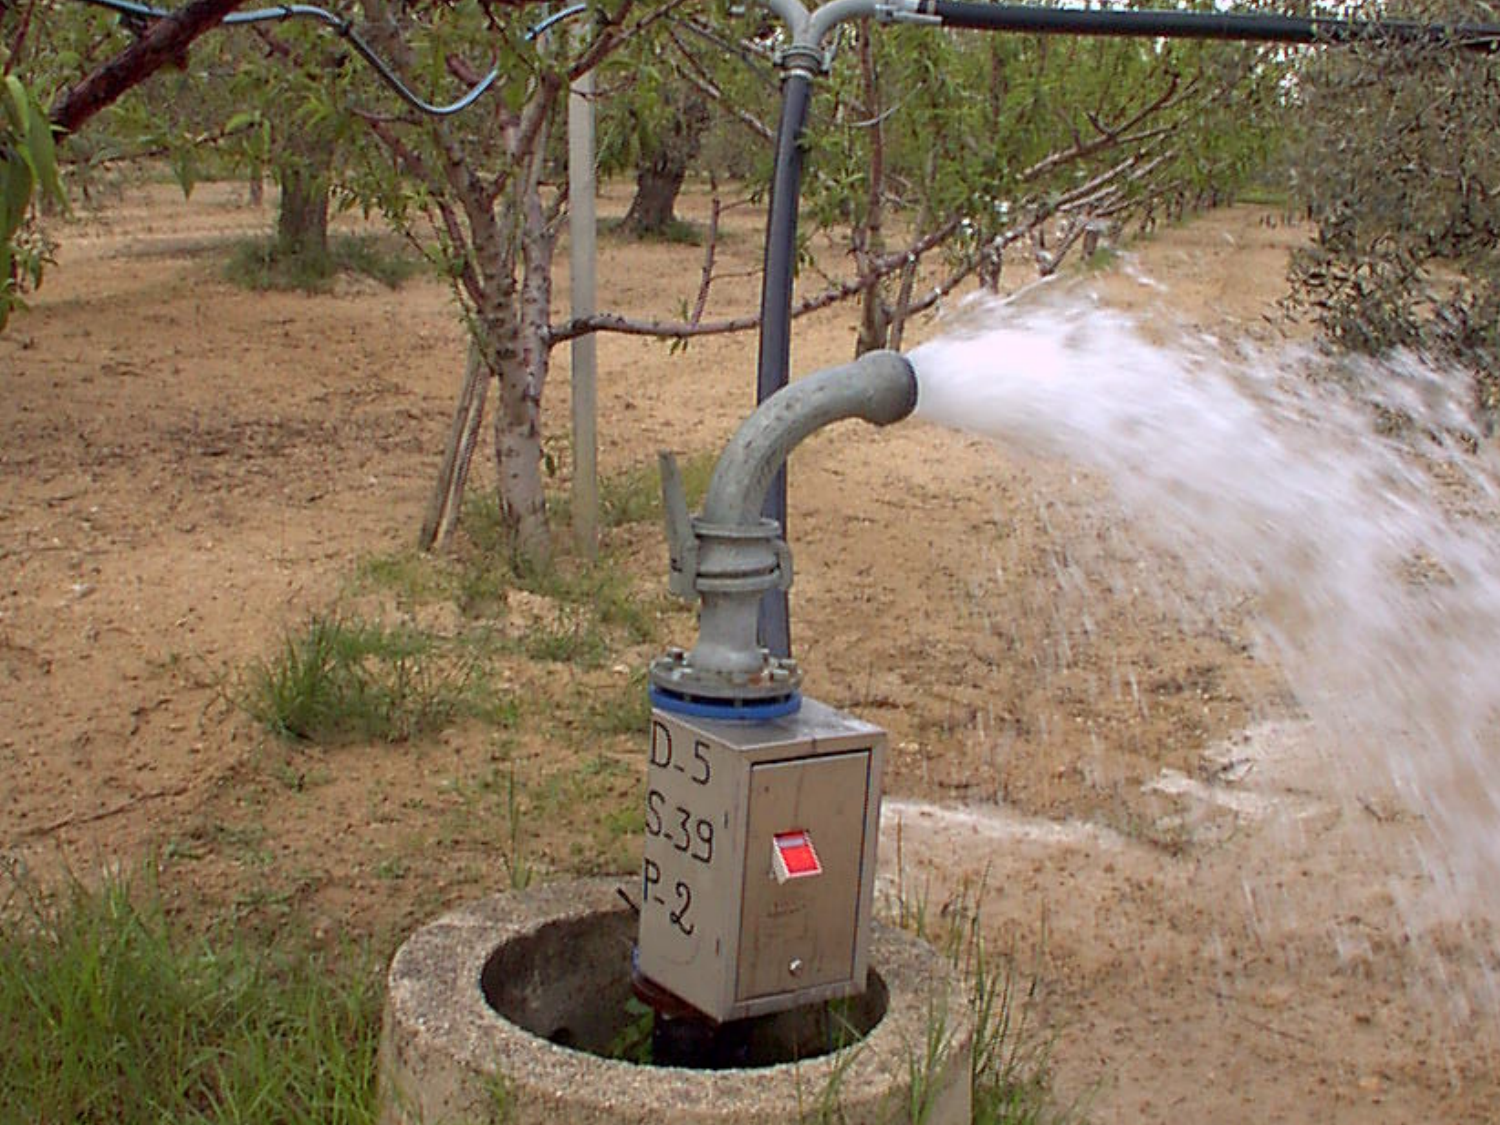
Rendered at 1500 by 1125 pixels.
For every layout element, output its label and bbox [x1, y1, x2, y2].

list [0, 0, 1500, 1125]
